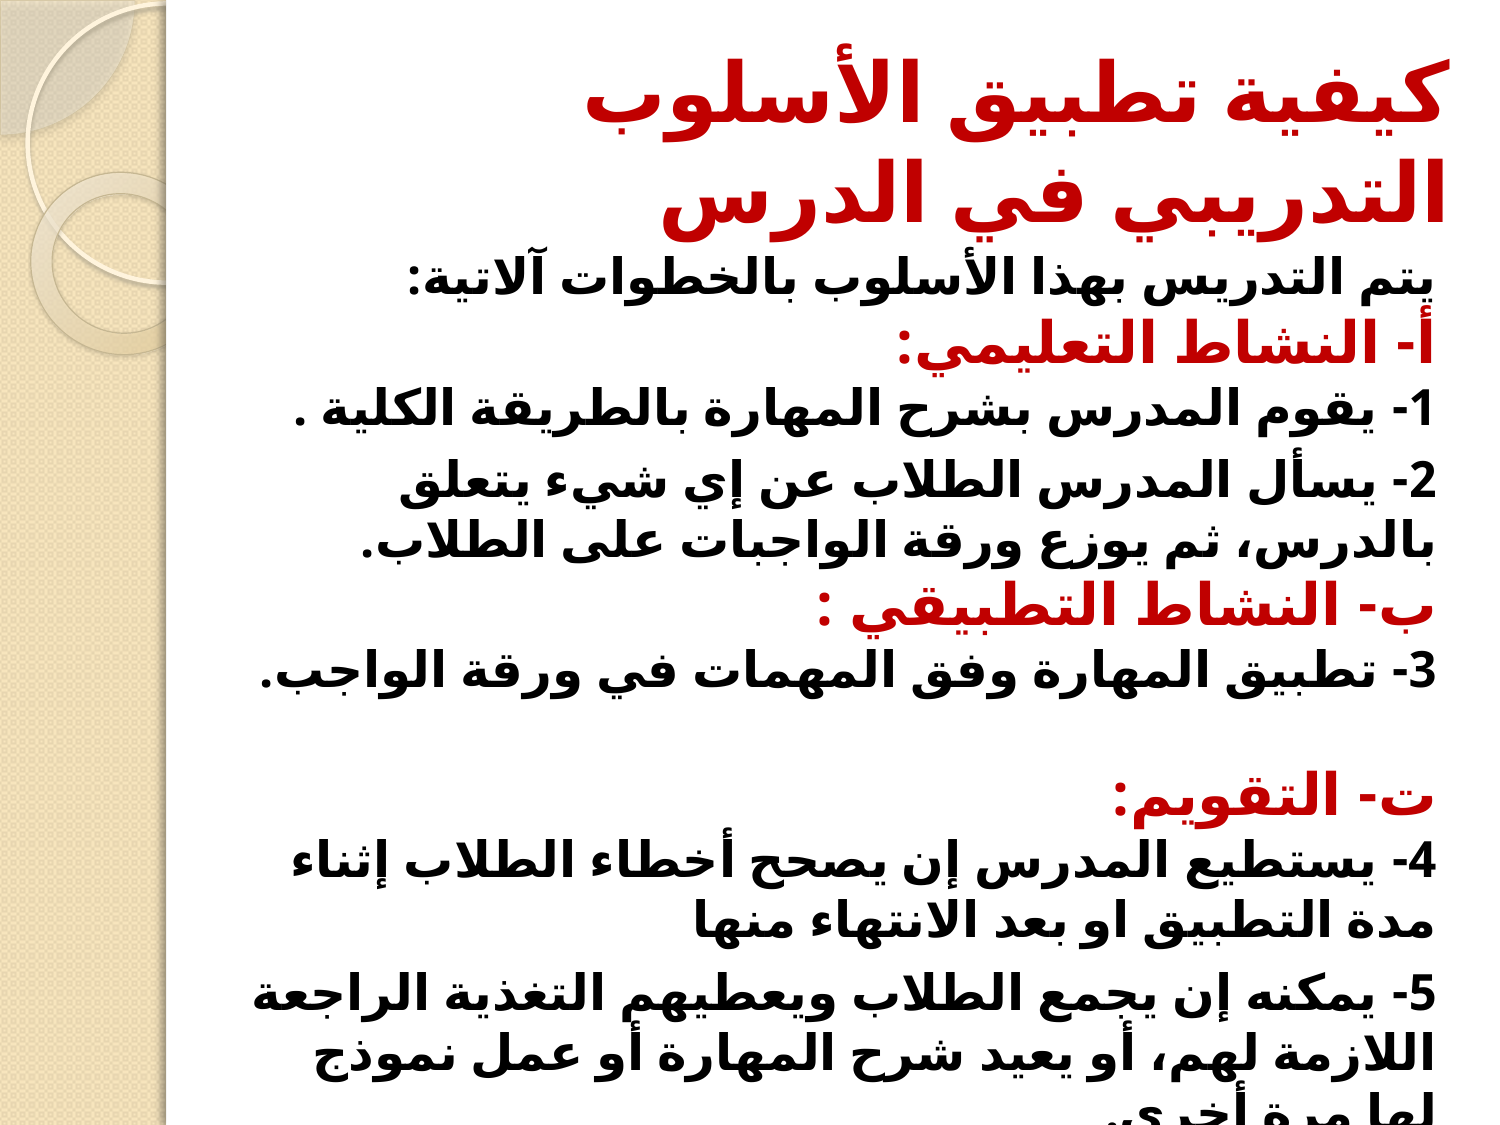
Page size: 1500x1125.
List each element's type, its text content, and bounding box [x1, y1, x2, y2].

list يتم التدريس بهذا الأسلوب بالخطوات آلاتية: أ- النشاط التعليمي: 1- يقوم المدرس بشرح المهارة بالطريقة الكلية . 2- يسأل المدرس الطلاب عن إي شيء يتعلق بالدرس، ثم يوزع ورقة الواجبات على الطلاب. ب- النشاط التطبيقي : 3- تطبيق المهارة وفق المهمات في ورقة الواجب. ت- التقويم: 4- يستطيع المدرس إن يصحح أخطاء الطلاب إثناء مدة التطبيق او بعد الانتهاء منها 5- يمكنه إن يجمع الطلاب ويعطيهم التغذية الراجعة اللازمة لهم، أو يعيد شرح المهارة أو عمل نموذج لها مرة أخرى. [235, 237, 1466, 1025]
title كيفية تطبيق الأسلوب التدريبي في الدرس [235, 45, 1466, 233]
